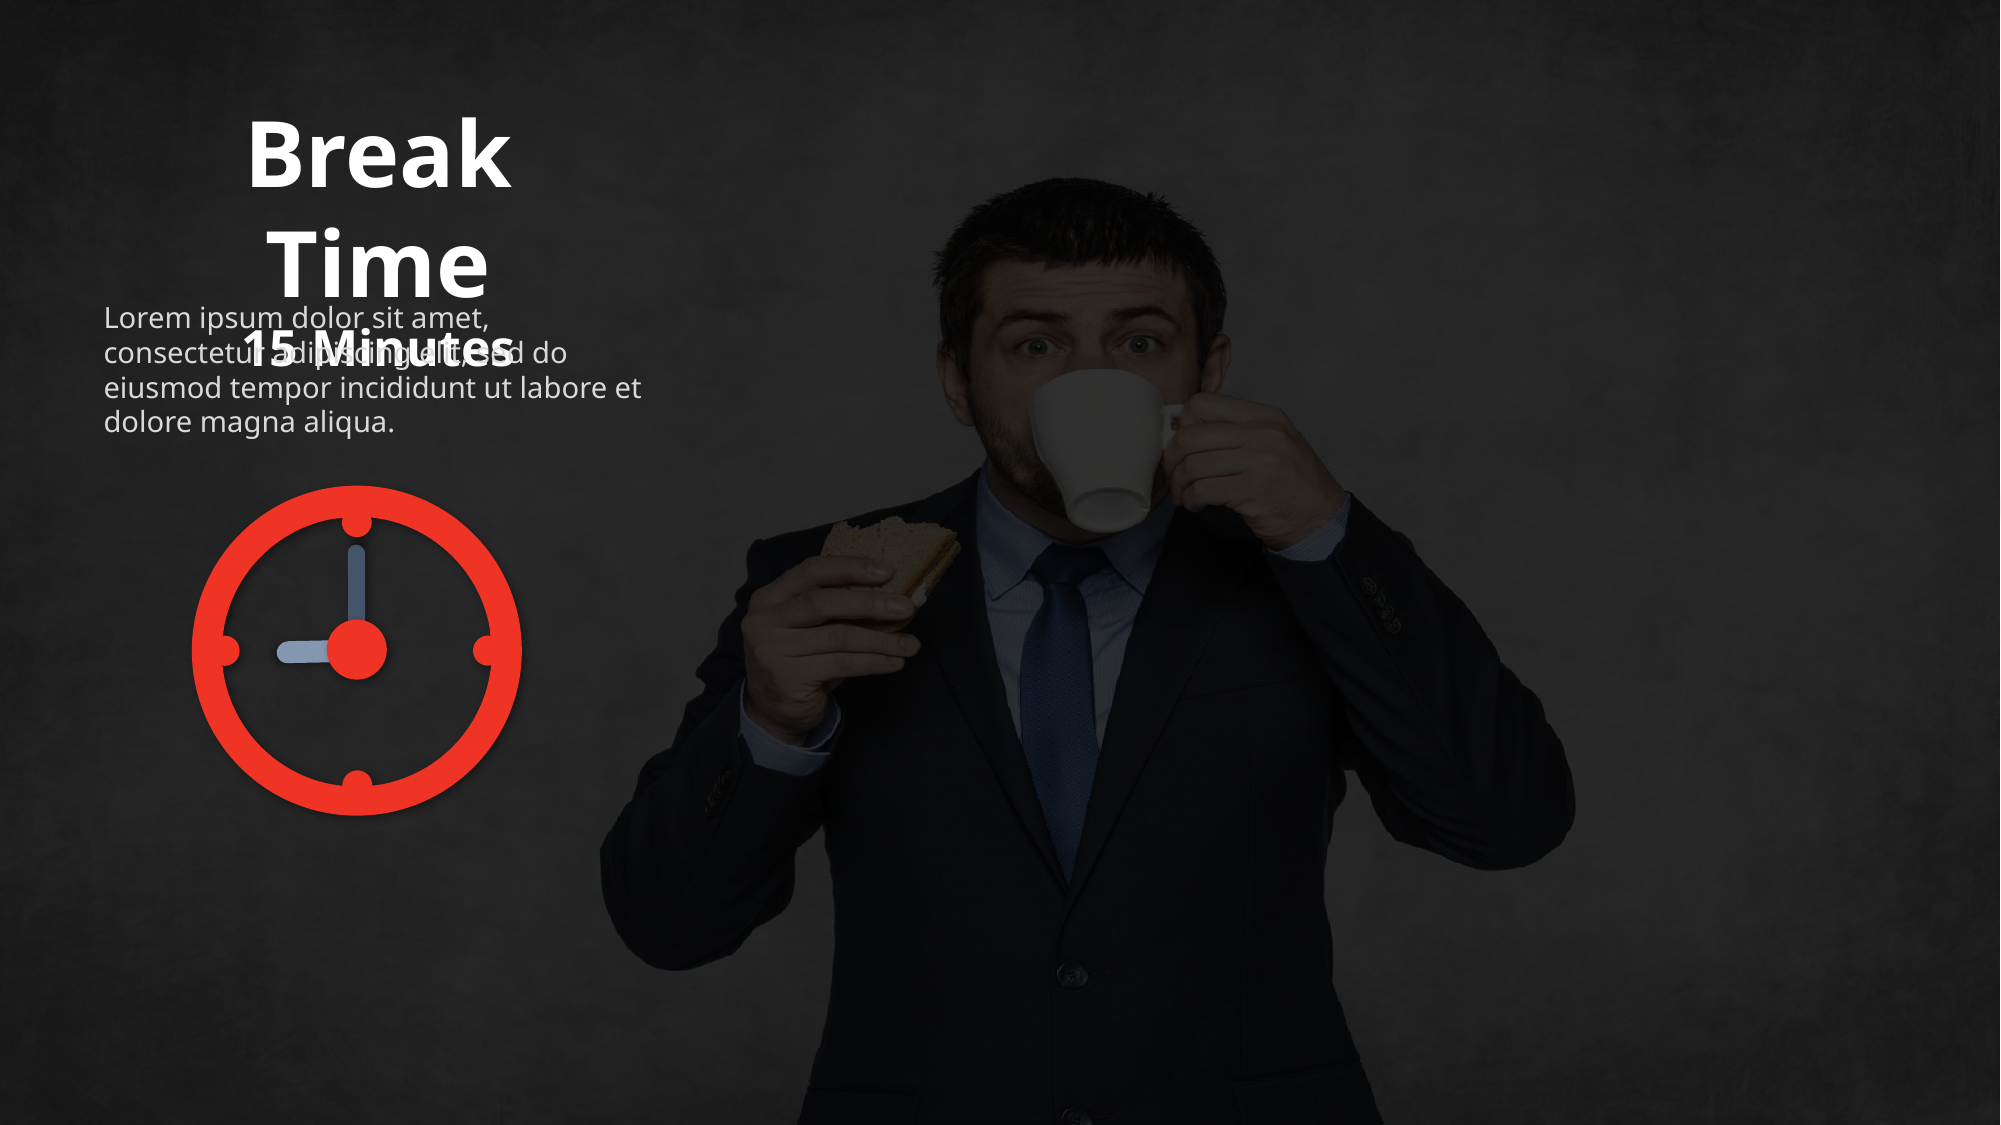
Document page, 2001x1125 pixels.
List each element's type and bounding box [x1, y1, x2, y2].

text_box [306, 556, 395, 618]
text_box [278, 618, 446, 672]
text_box [306, 672, 395, 753]
text_box [190, 484, 523, 817]
text_box [0, 0, 2000, 1125]
text_box [88, 88, 659, 413]
